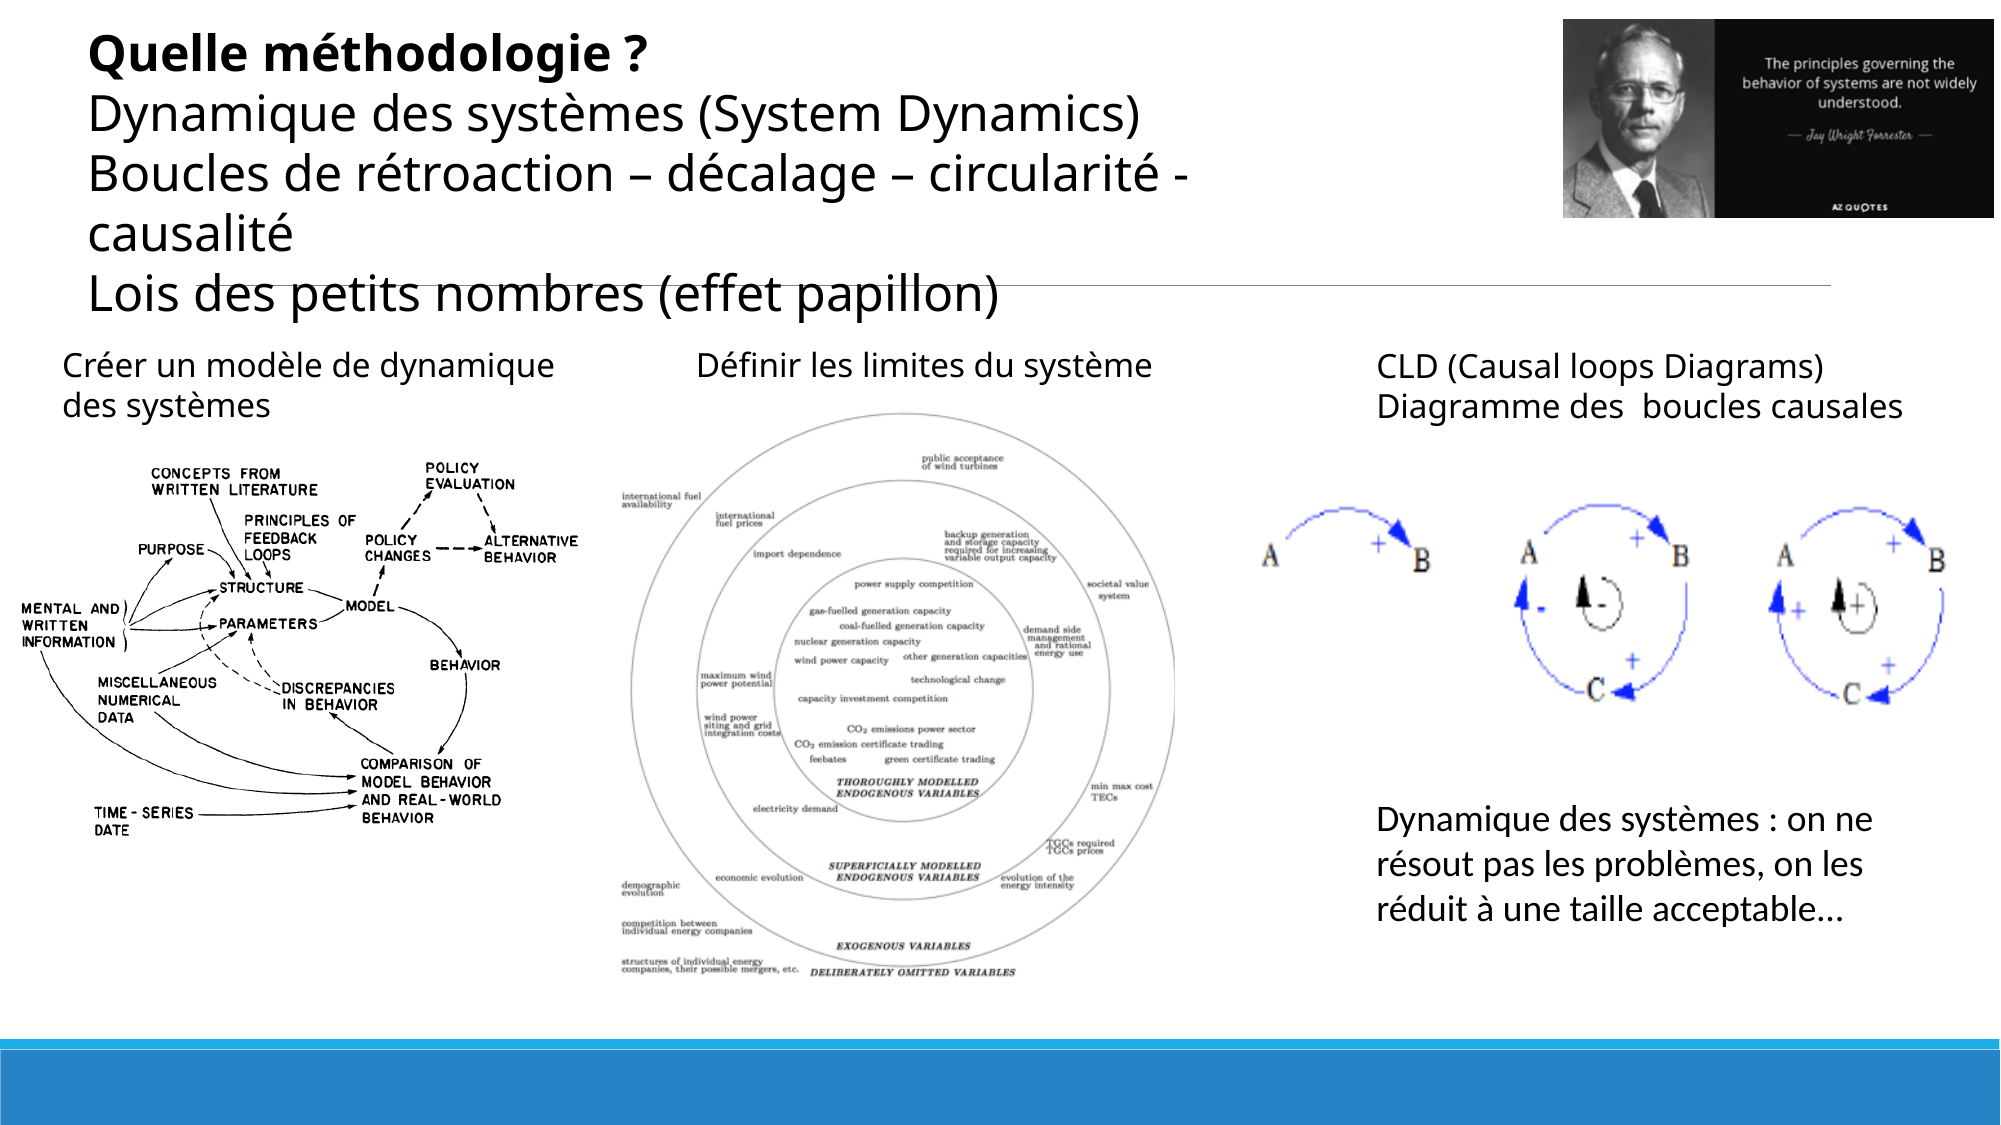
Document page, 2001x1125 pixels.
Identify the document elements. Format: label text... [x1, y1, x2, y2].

picture [0, 402, 2000, 990]
text_box Créer un modèle de dynamique des systèmes [47, 338, 635, 432]
text_box Quelle méthodologie ? Dynamique des systèmes (System Dynamics) Boucles de rétroaction – décalage – circularité - causalité Lois des petits nombres (effet papillon) [72, 75, 1362, 329]
text_box Définir les limites du système [681, 338, 1269, 392]
picture [1563, 18, 1995, 218]
text_box [0, 0, 2000, 75]
text_box Dynamique des systèmes : on ne résout pas les problèmes, on les réduit à une taille acceptable… [1361, 786, 1925, 937]
text_box CLD (Causal loops Diagrams) Diagramme des boucles causales [1361, 337, 1949, 433]
